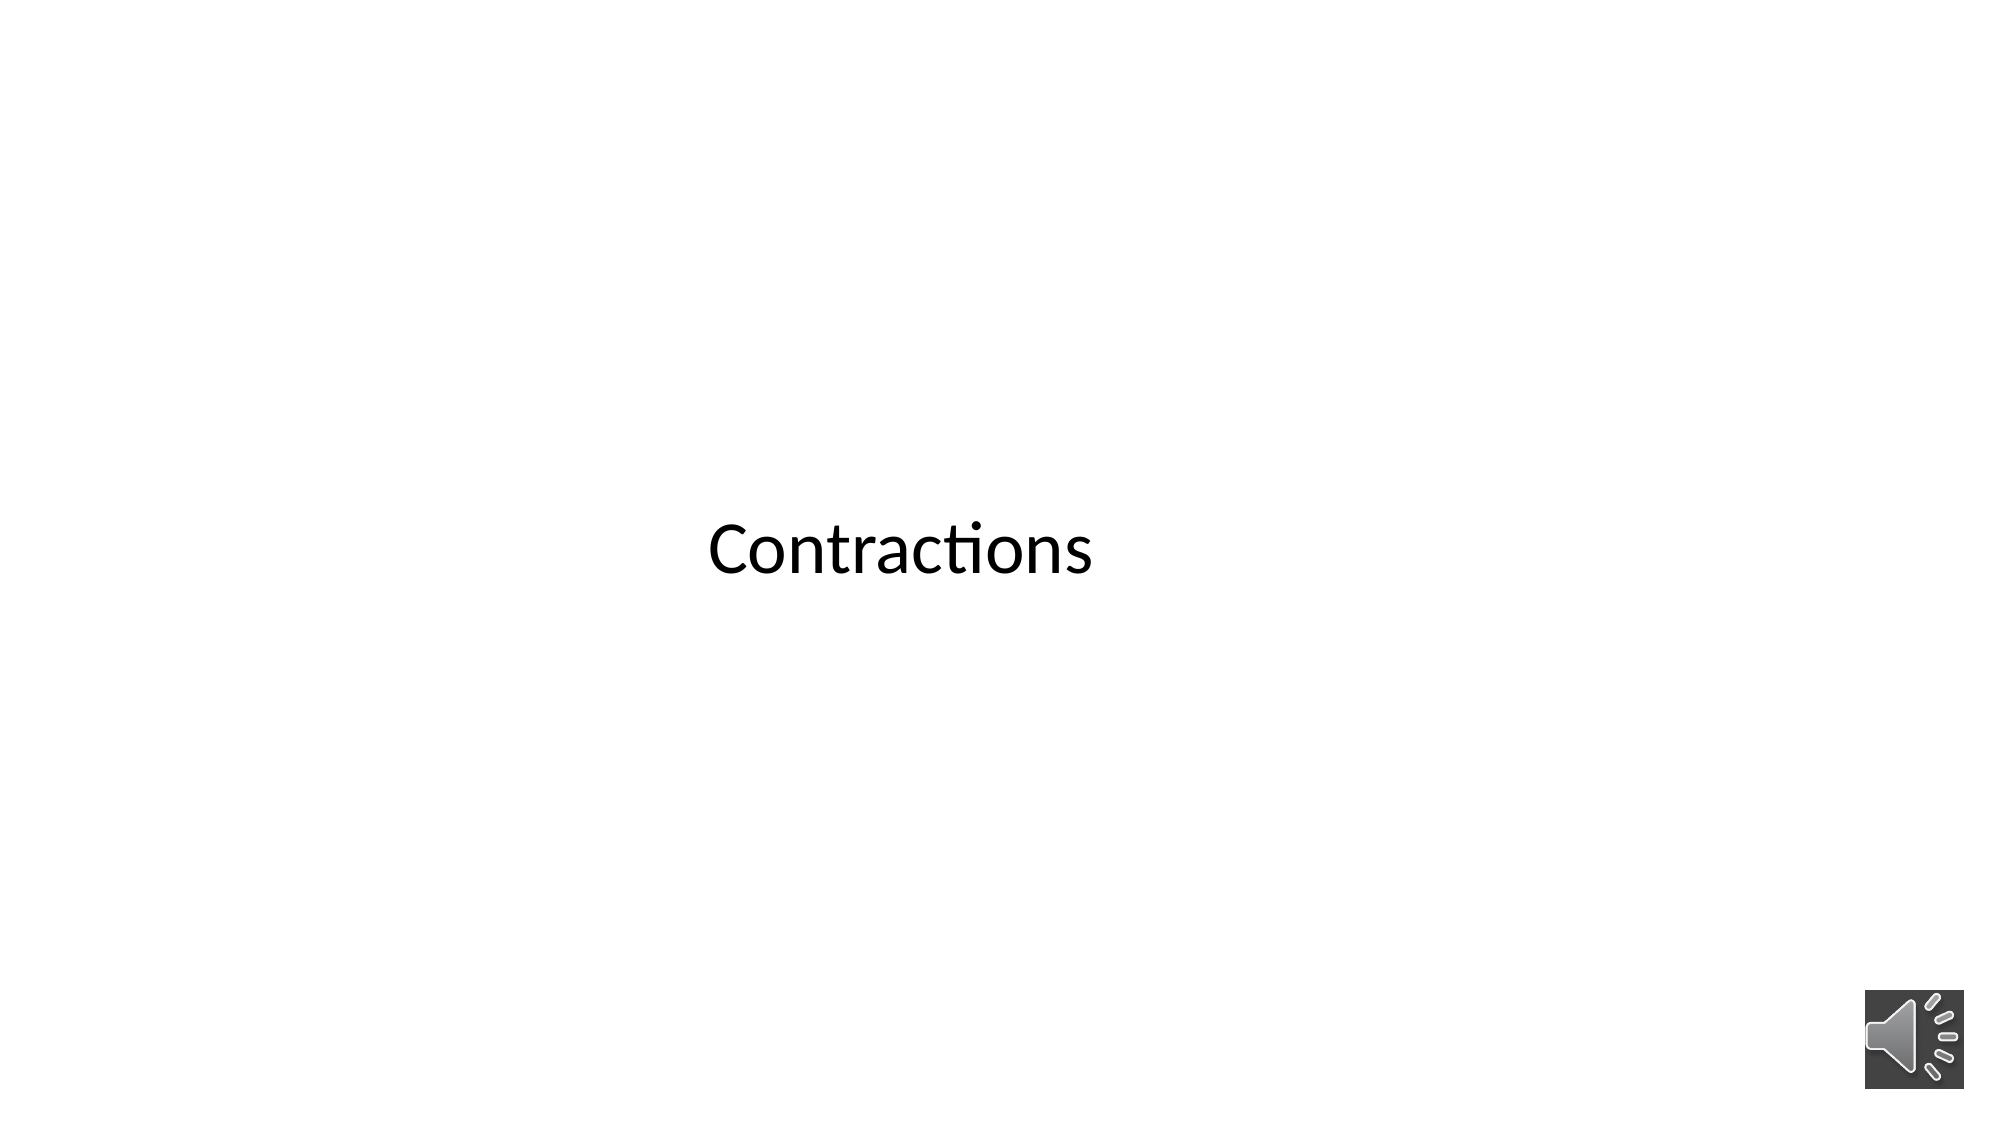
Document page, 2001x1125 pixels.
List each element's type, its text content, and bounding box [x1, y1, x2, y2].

picture [1864, 989, 1965, 1090]
text_box Contractions [693, 491, 1957, 1125]
